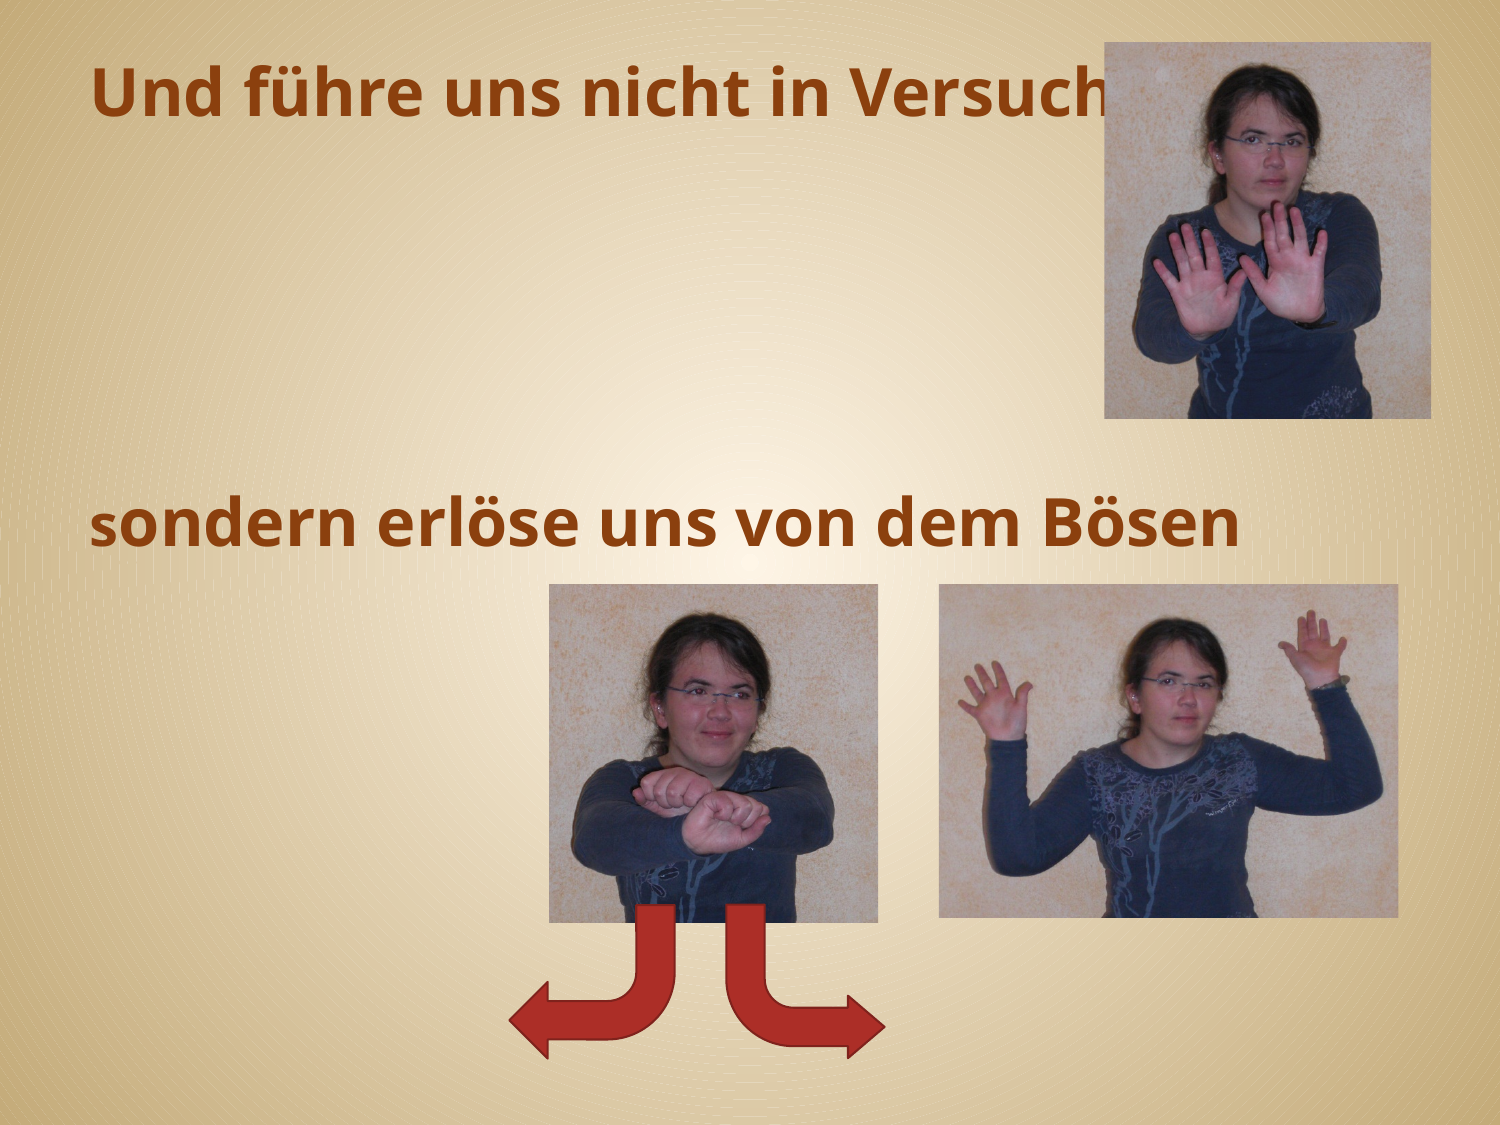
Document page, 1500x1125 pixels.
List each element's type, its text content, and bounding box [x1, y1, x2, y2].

title Und führe uns nicht in Versuchung sondern erlöse uns von dem Bösen [75, 42, 1425, 982]
text_box [725, 929, 886, 1060]
text_box [508, 929, 676, 1060]
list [1104, 42, 1432, 420]
picture [938, 584, 1399, 918]
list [549, 584, 879, 923]
